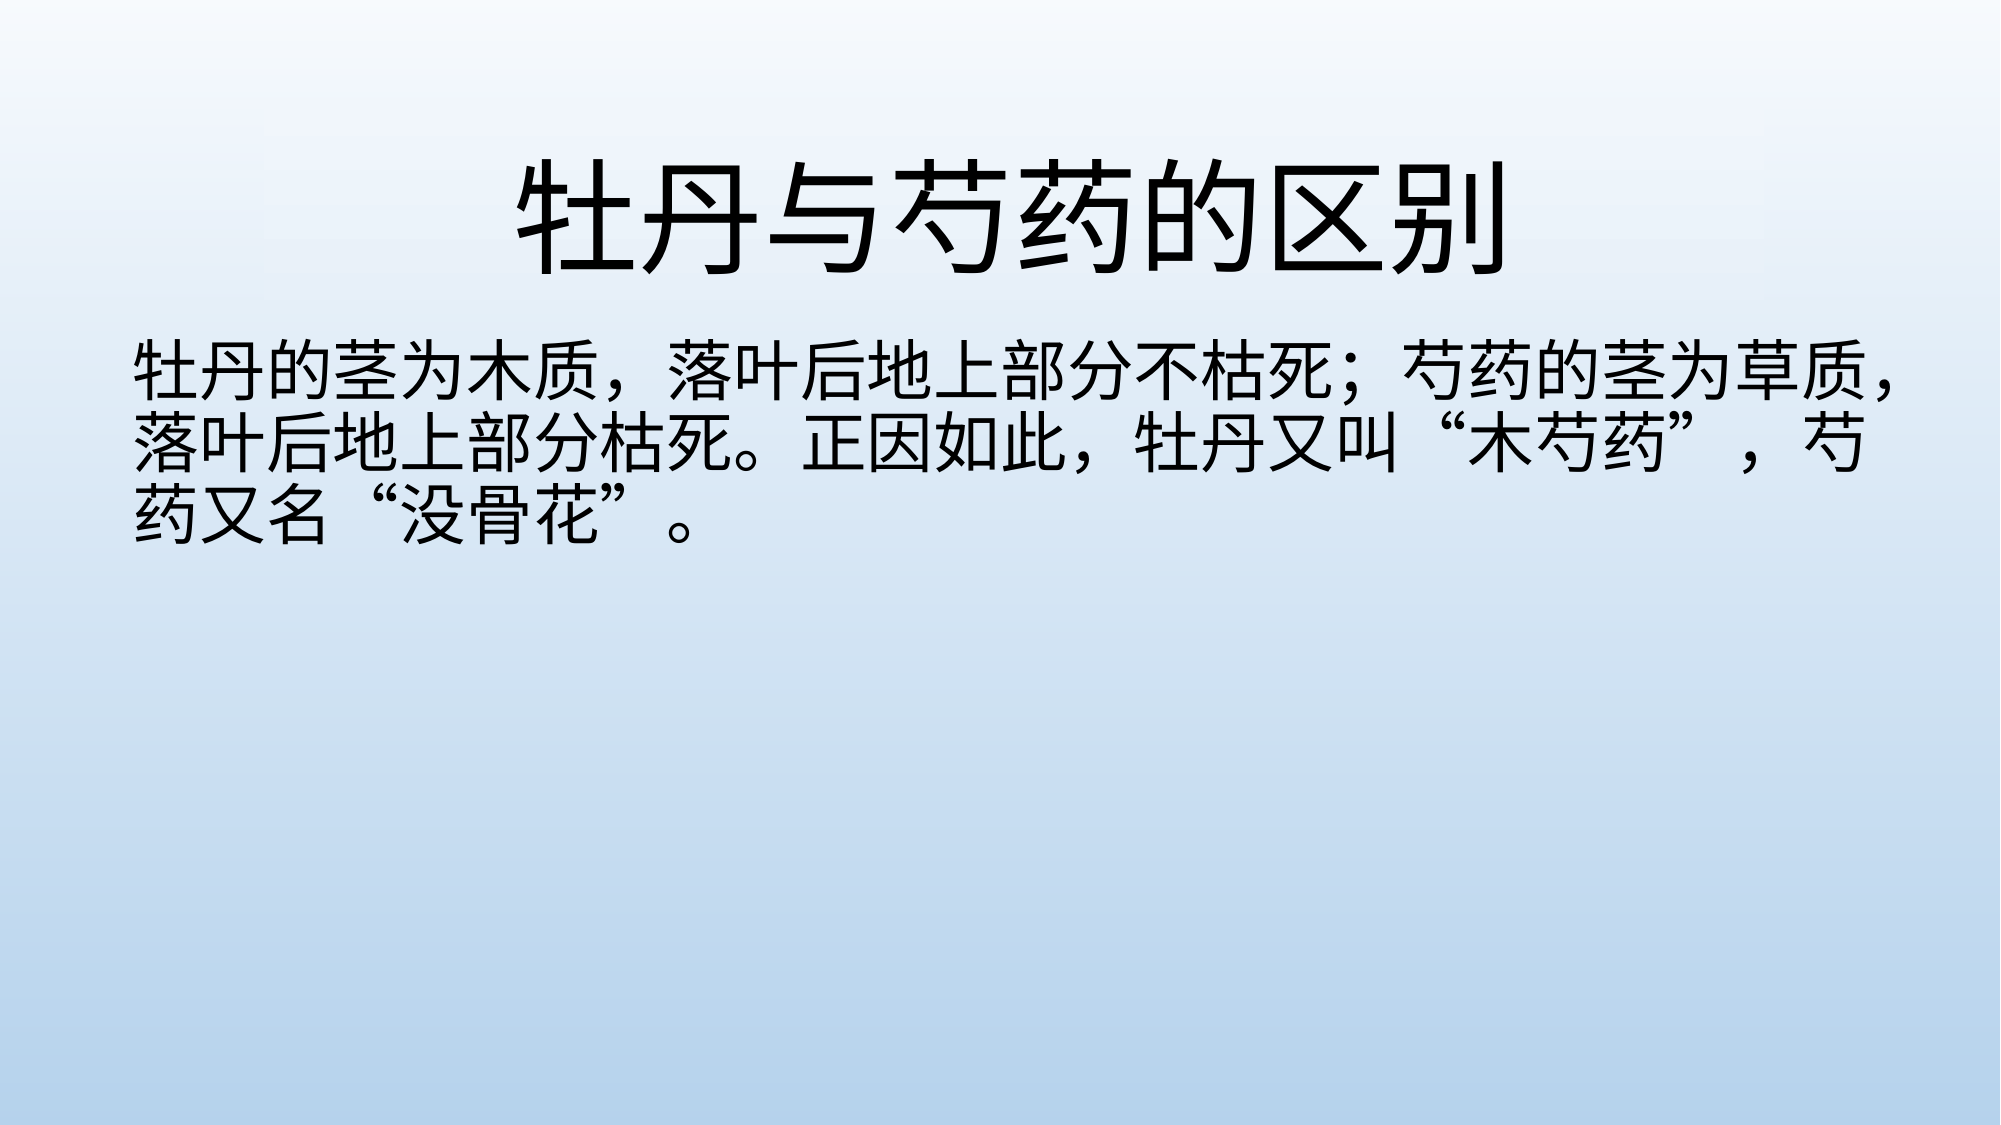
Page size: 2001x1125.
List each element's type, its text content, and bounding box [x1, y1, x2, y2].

subtitle 牡丹的茎为木质，落叶后地上部分不枯死；芍药的茎为草质，落叶后地上部分枯死。正因如此，牡丹又叫“木芍药”，芍药又名“没骨花”。 [117, 330, 1910, 1042]
title 牡丹与芍药的区别 [263, 106, 1764, 300]
